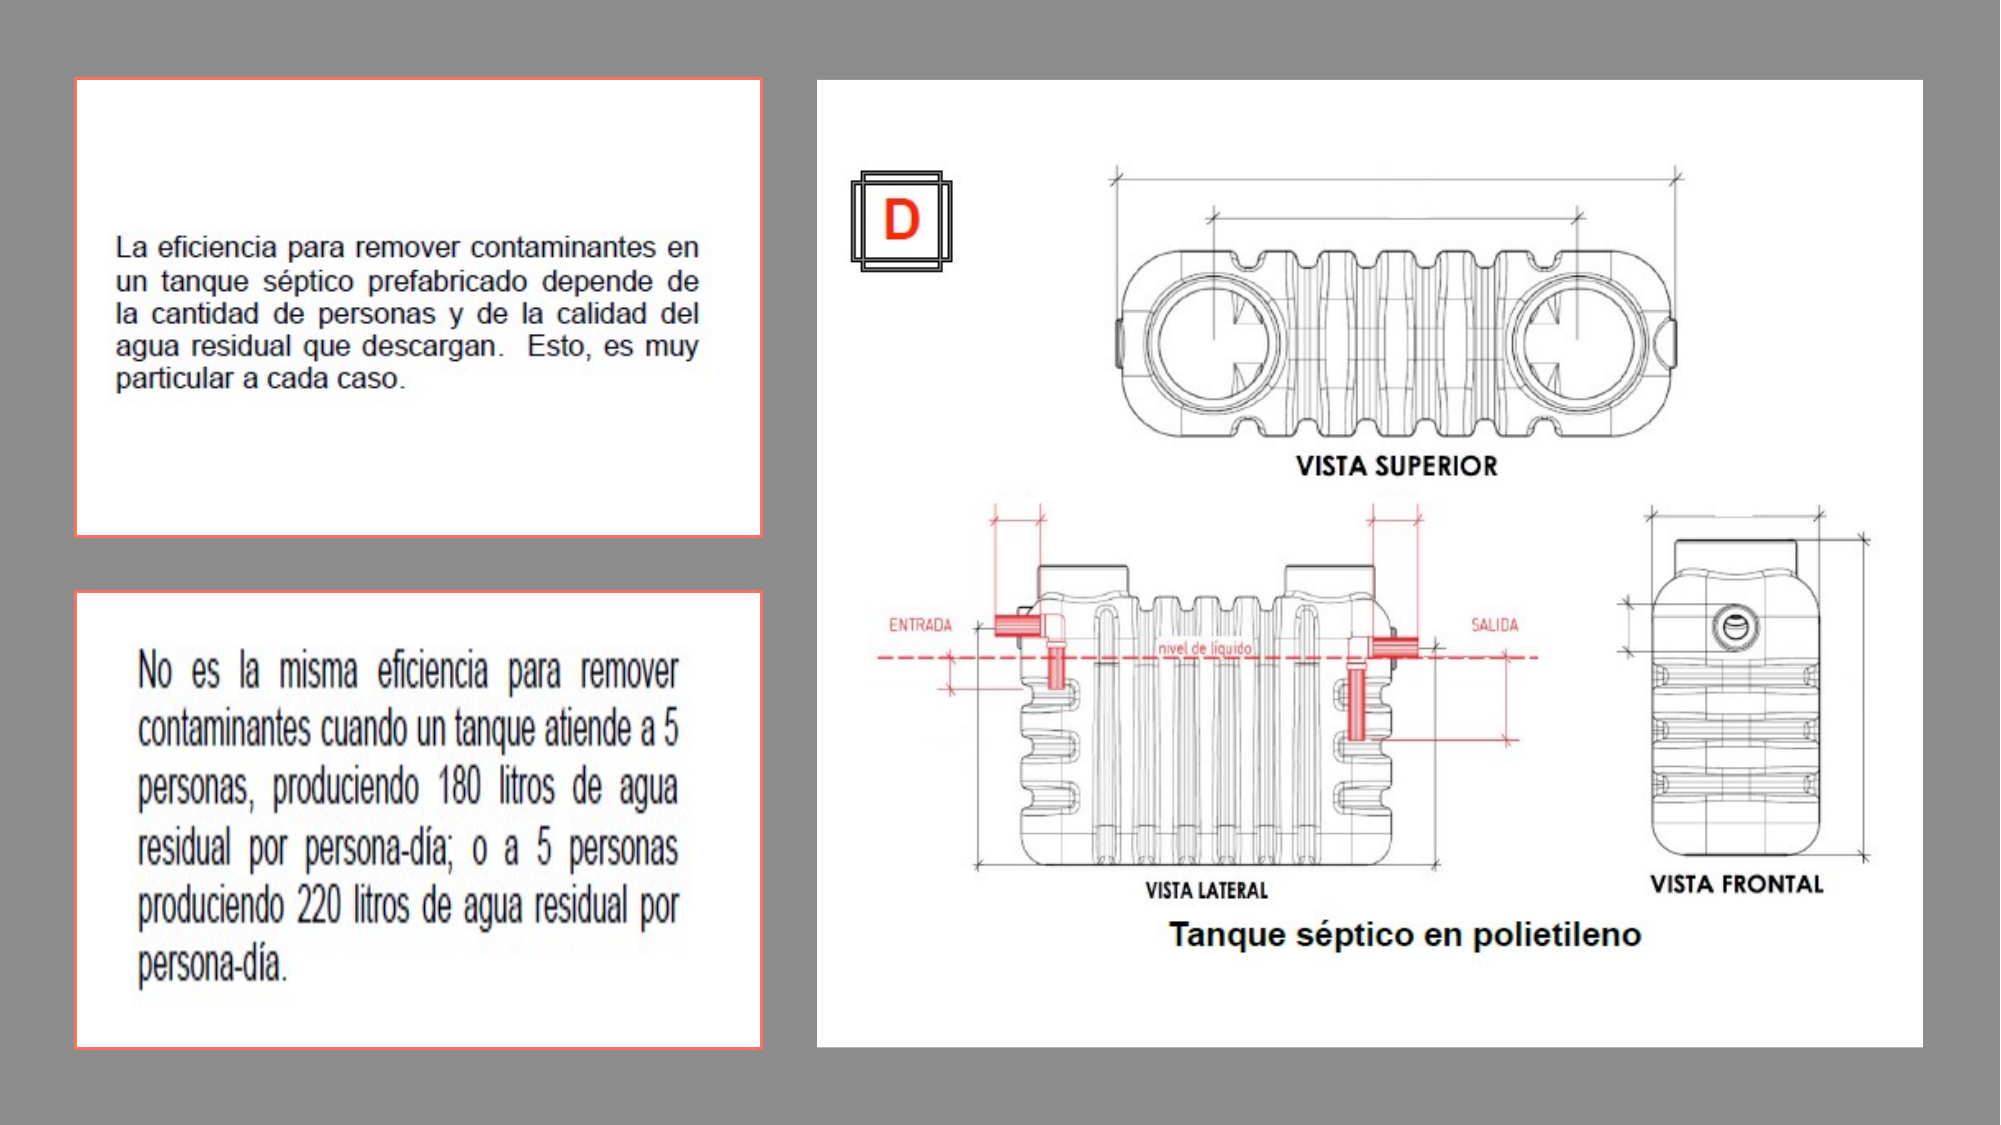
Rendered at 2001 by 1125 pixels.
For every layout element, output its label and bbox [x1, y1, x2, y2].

picture [102, 202, 735, 415]
picture [125, 614, 712, 1021]
picture [843, 161, 1896, 966]
text_box [0, 0, 2000, 1125]
text_box [75, 78, 762, 537]
text_box [816, 79, 1924, 1048]
text_box [75, 590, 762, 1049]
